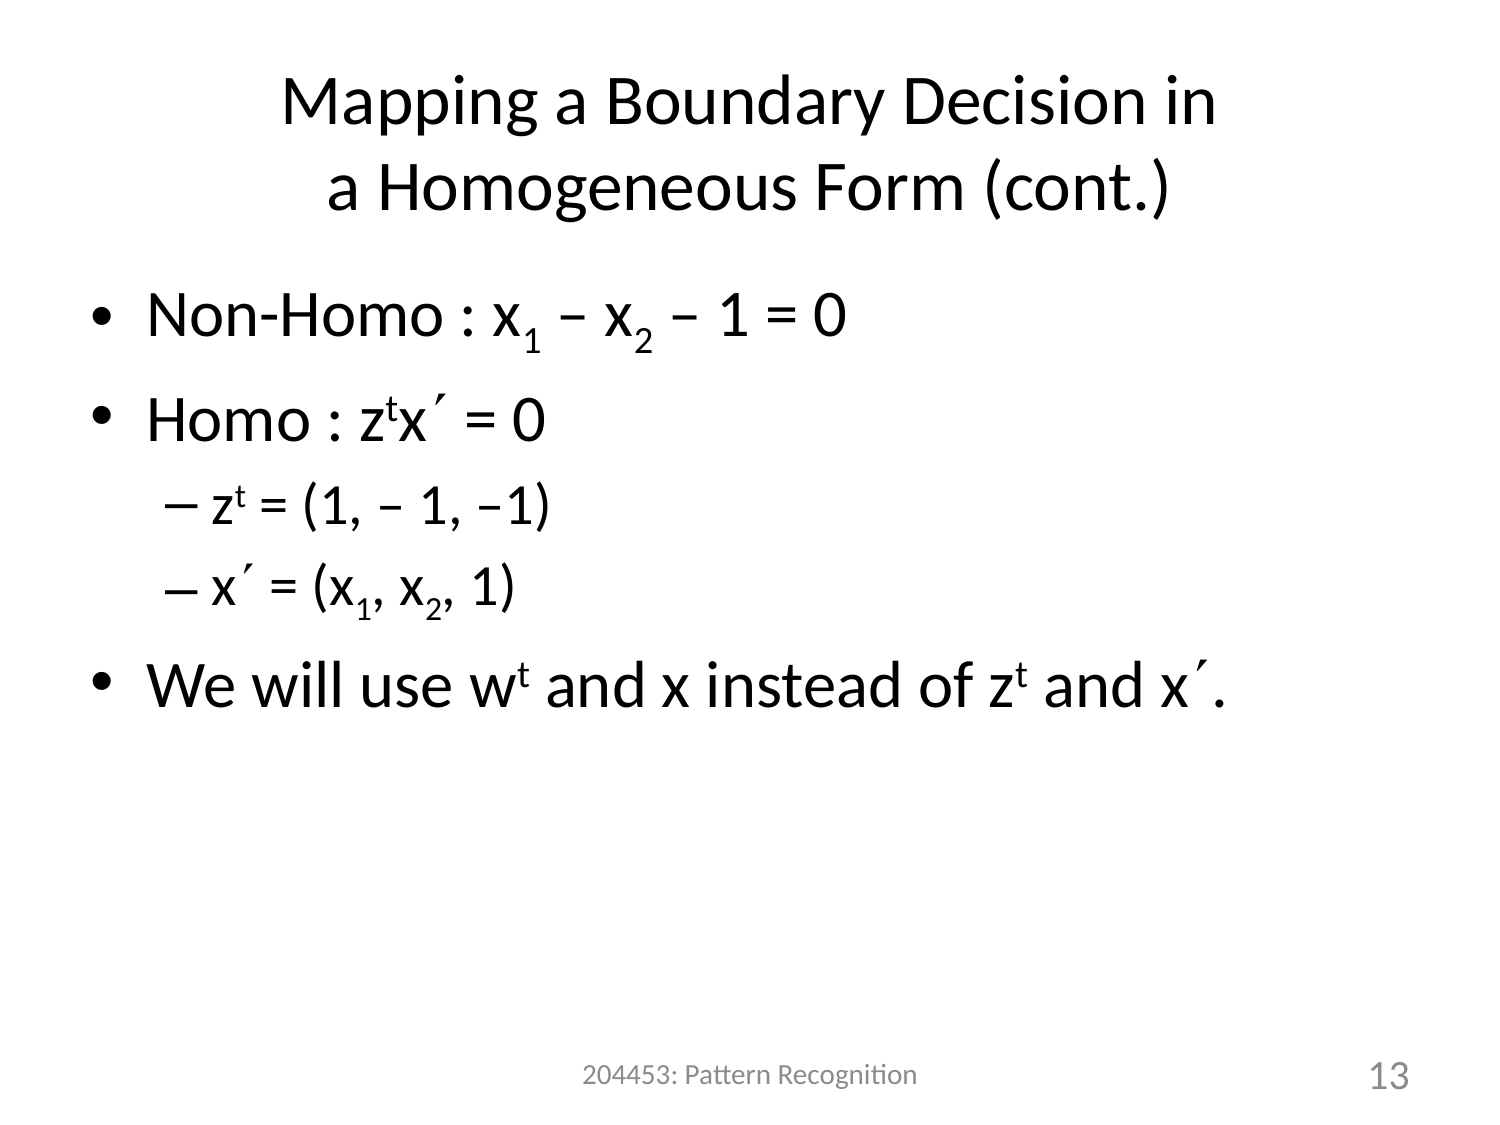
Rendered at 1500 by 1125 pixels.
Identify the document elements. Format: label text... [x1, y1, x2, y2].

title Mapping a Boundary Decision in a Homogeneous Form (cont.) [75, 45, 1425, 233]
list Non-Homo : x1 – x2 – 1 = 0 Homo : ztx = 0 zt = (1, – 1, –1) x = (x1, x2, 1) We will use wt and x instead of zt and x. [75, 262, 1425, 1005]
slide_number 13 [1074, 1042, 1425, 1103]
footer 204453: Pattern Recognition [76, 1042, 1074, 1103]
